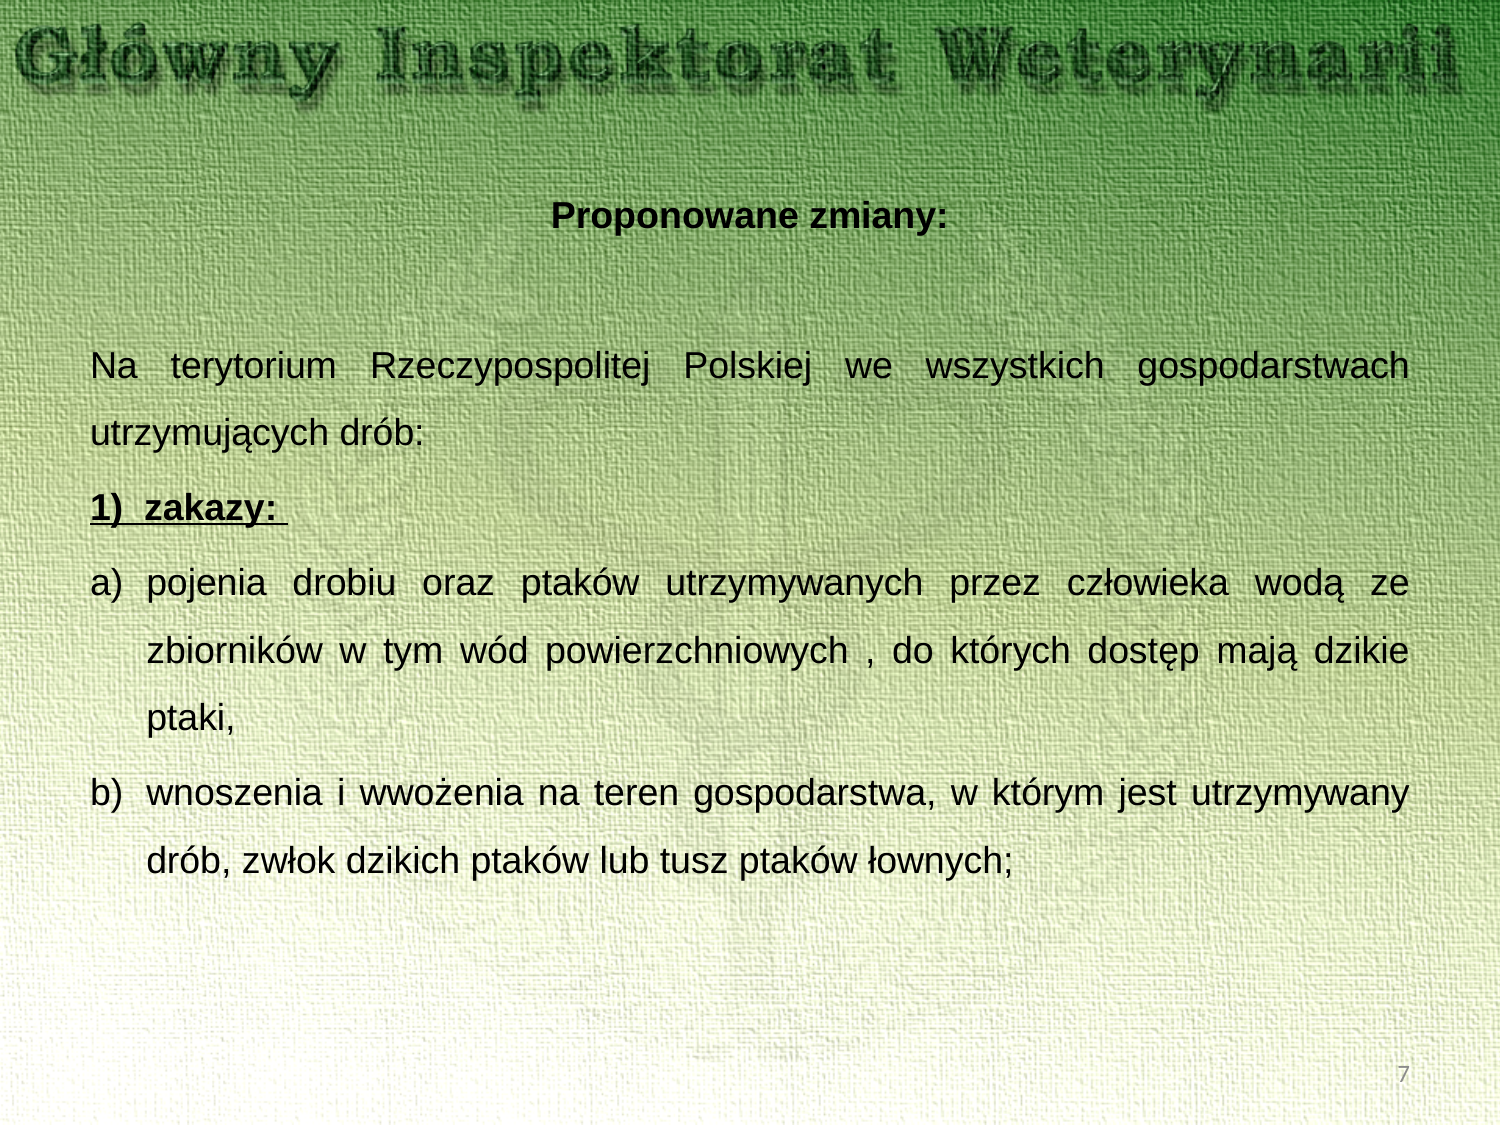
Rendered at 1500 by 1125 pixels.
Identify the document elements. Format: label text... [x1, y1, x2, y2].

slide_number 7 [1074, 1042, 1425, 1103]
picture [0, 0, 1500, 1125]
list Proponowane zmiany: Na terytorium Rzeczypospolitej Polskiej we wszystkich gospodarstwach utrzymujących drób: 1) zakazy: pojenia drobiu oraz ptaków utrzymywanych przez człowieka wodą ze zbiorników w tym wód powierzchniowych , do których dostęp mają dzikie ptaki, wnoszenia i wwożenia na teren gospodarstwa, w którym jest utrzymywany drób, zwłok dzikich ptaków lub tusz ptaków łownych; [75, 160, 1425, 1005]
